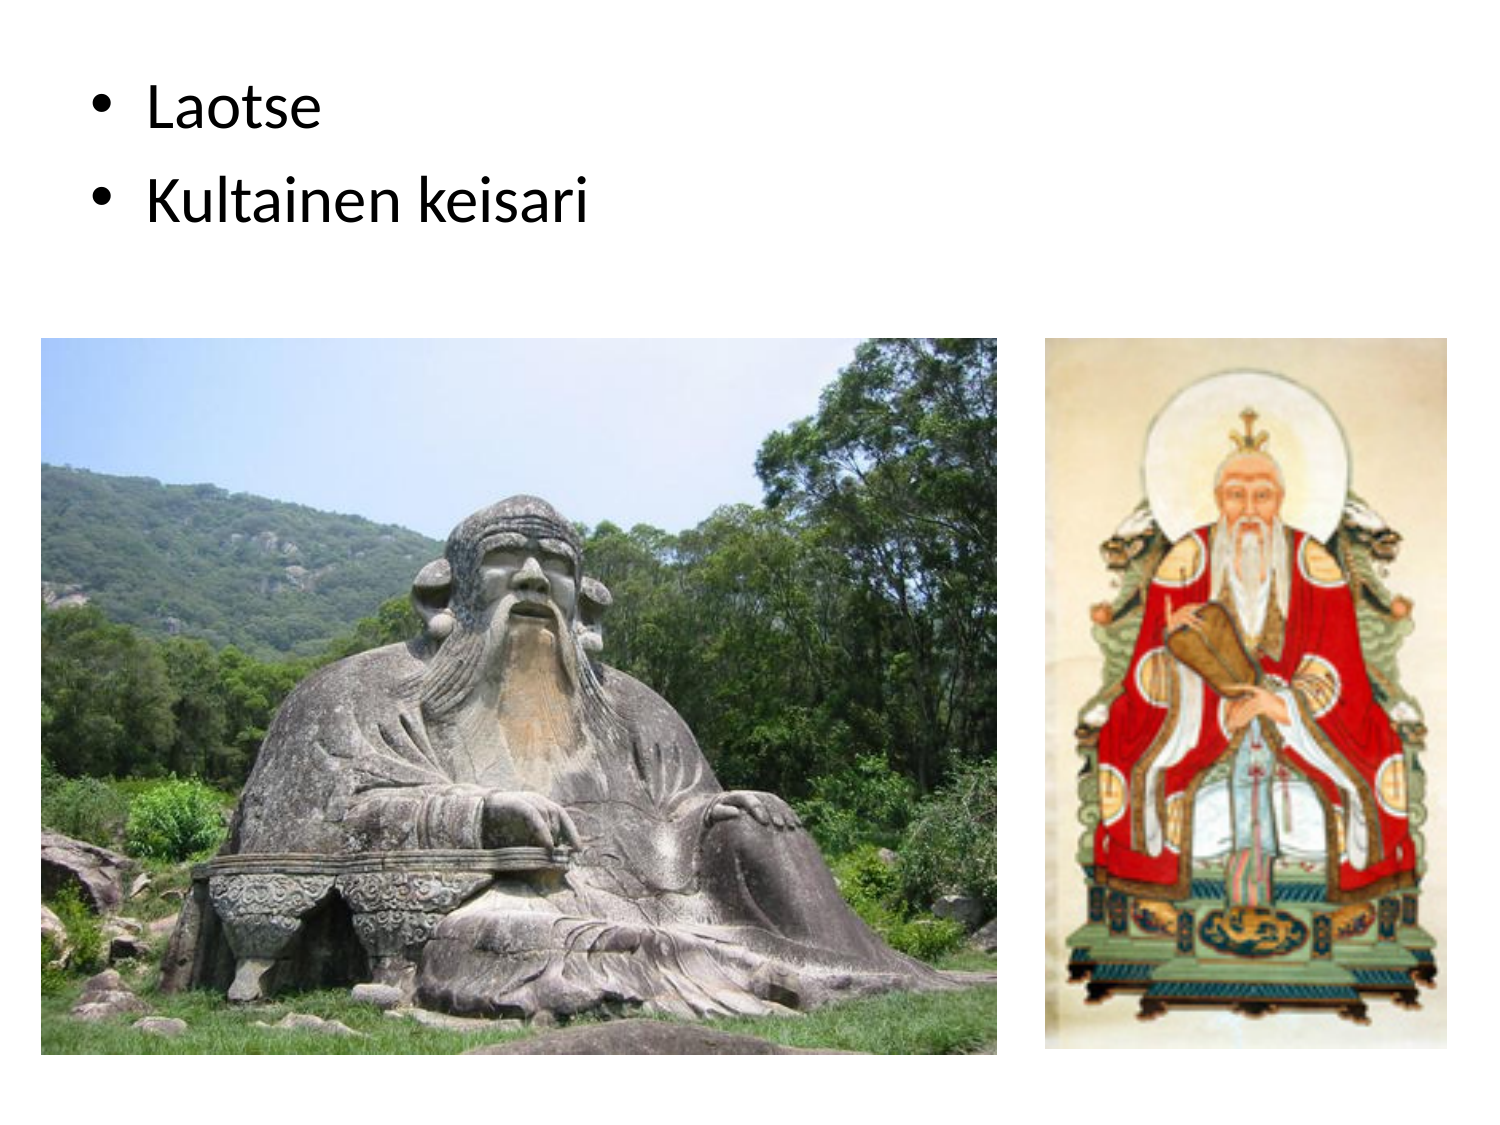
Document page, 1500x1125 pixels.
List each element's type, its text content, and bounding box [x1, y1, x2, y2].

picture [1045, 337, 1448, 1049]
picture [40, 337, 998, 1056]
list Laotse Kultainen keisari [75, 54, 1425, 1005]
